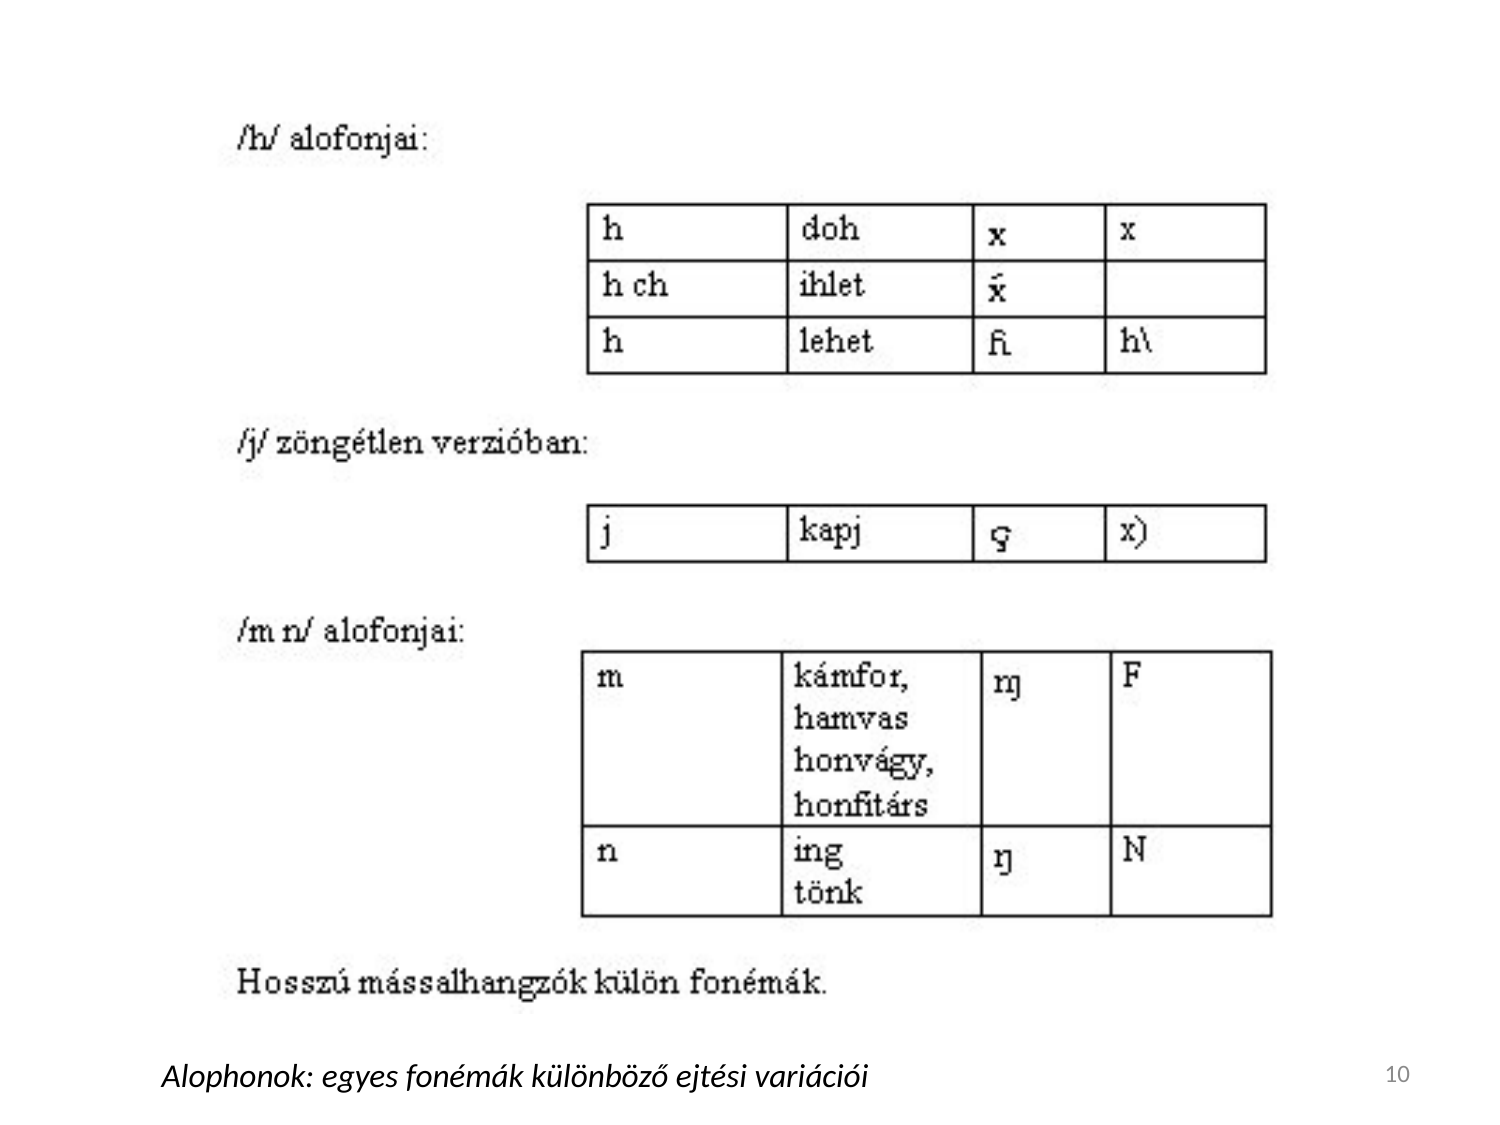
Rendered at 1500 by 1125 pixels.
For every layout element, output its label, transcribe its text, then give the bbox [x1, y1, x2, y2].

slide_number 10 [1074, 1042, 1425, 1103]
picture [174, 100, 1313, 1014]
text_box Alophonok: egyes fonémák különböző ejtési variációi [146, 1046, 885, 1102]
